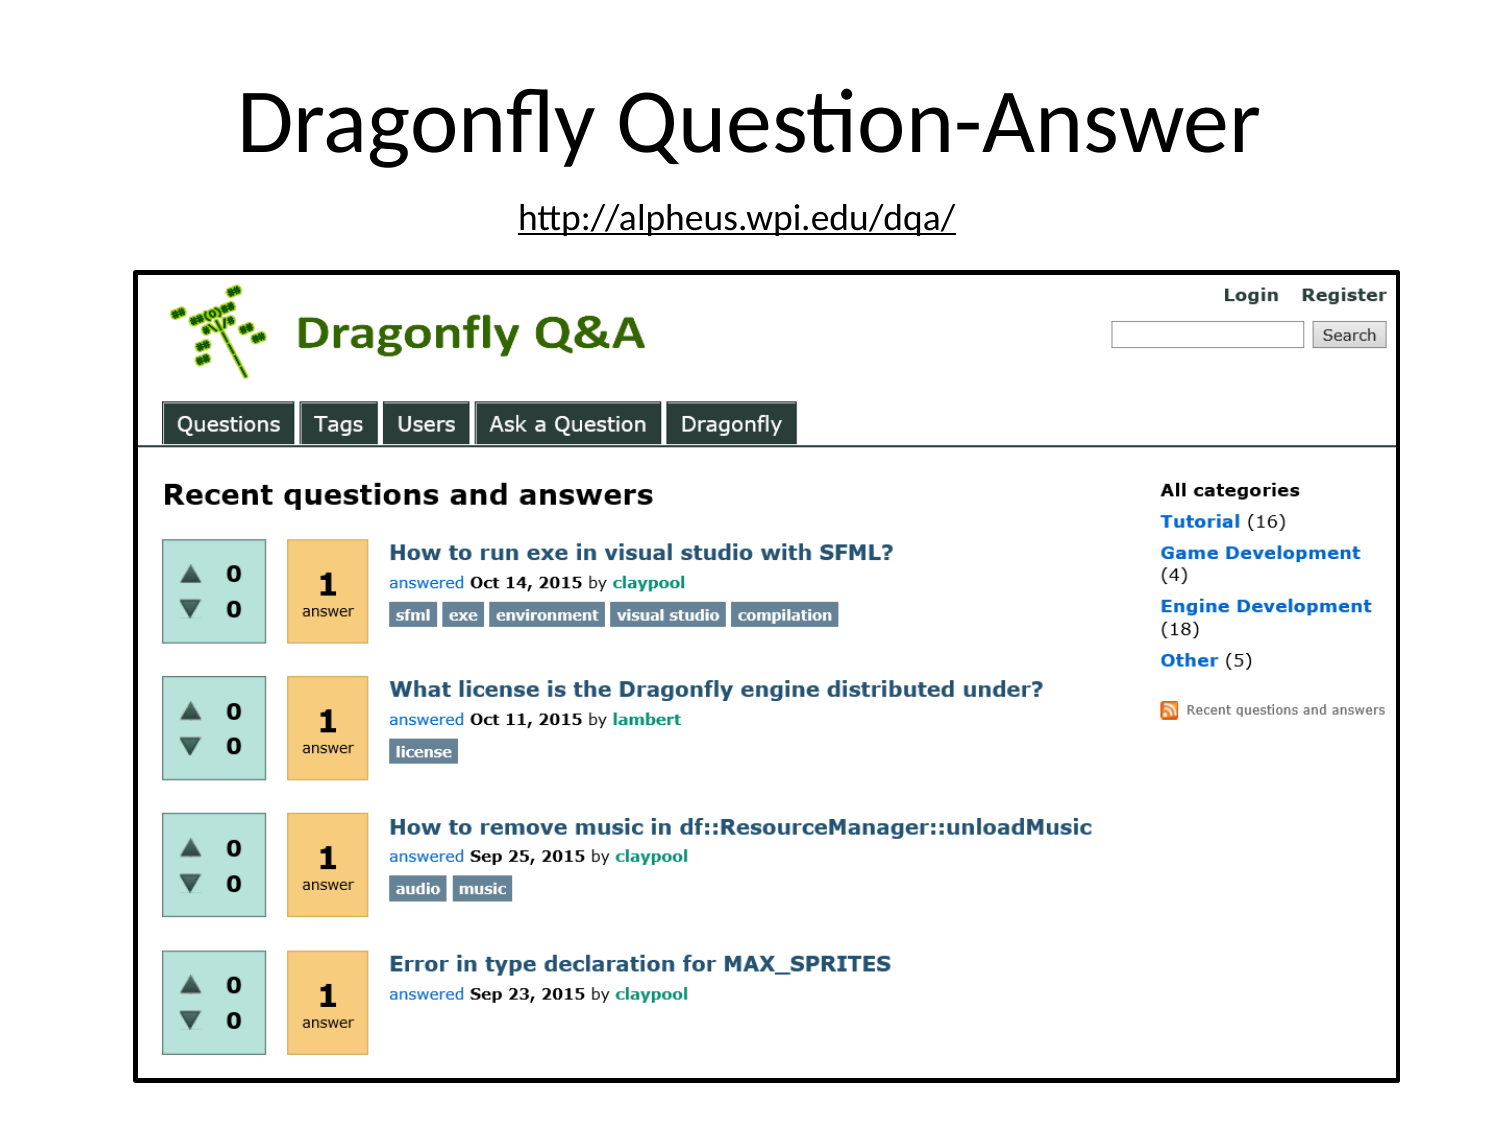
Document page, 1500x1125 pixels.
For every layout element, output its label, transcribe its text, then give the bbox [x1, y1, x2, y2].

picture [137, 274, 1396, 1079]
title Dragonfly Question-Answer [75, 22, 1425, 211]
text_box http://alpheus.wpi.edu/dqa/ [503, 185, 980, 246]
